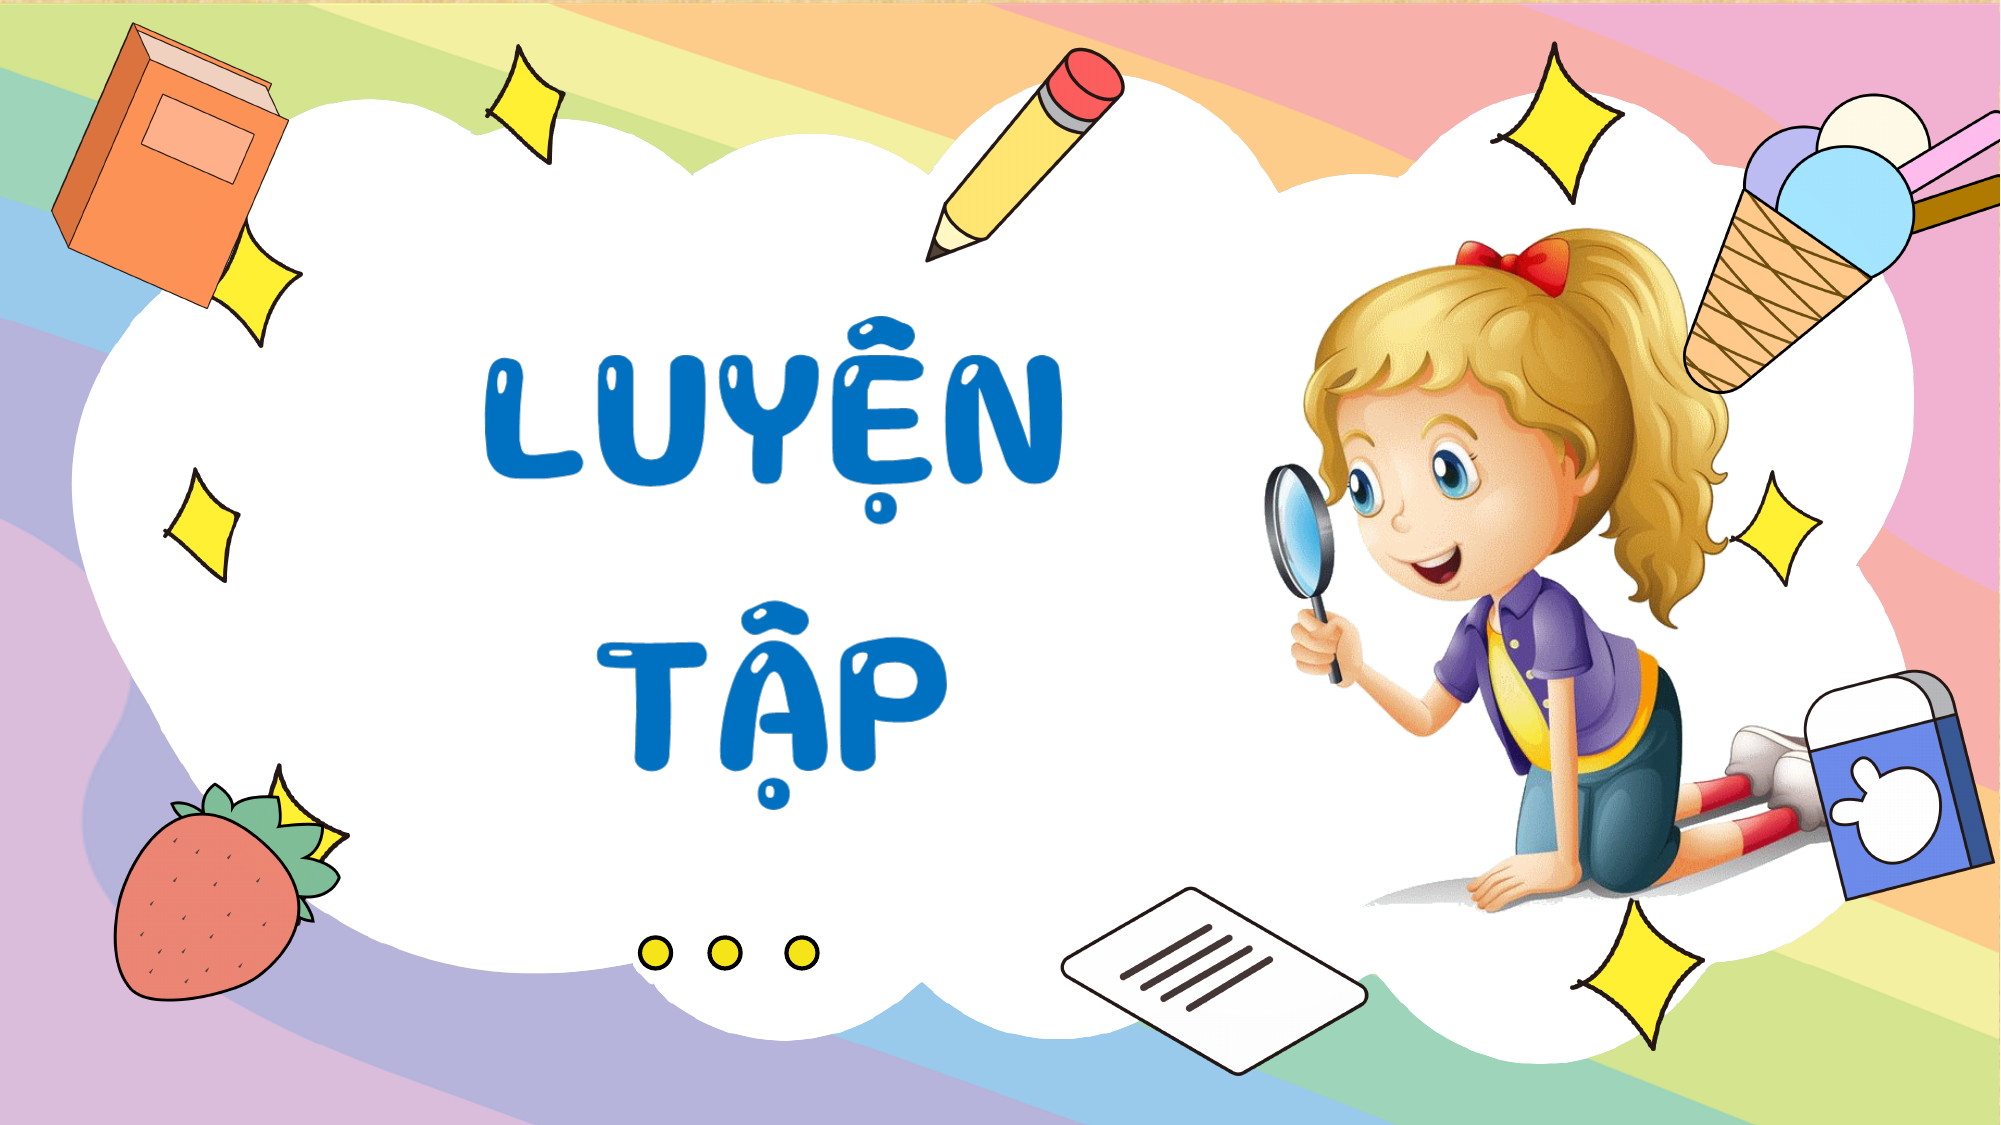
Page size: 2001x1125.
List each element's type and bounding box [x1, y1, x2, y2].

picture [0, 0, 2001, 1125]
picture [283, 189, 1270, 982]
text_box [0, 2, 2000, 1125]
